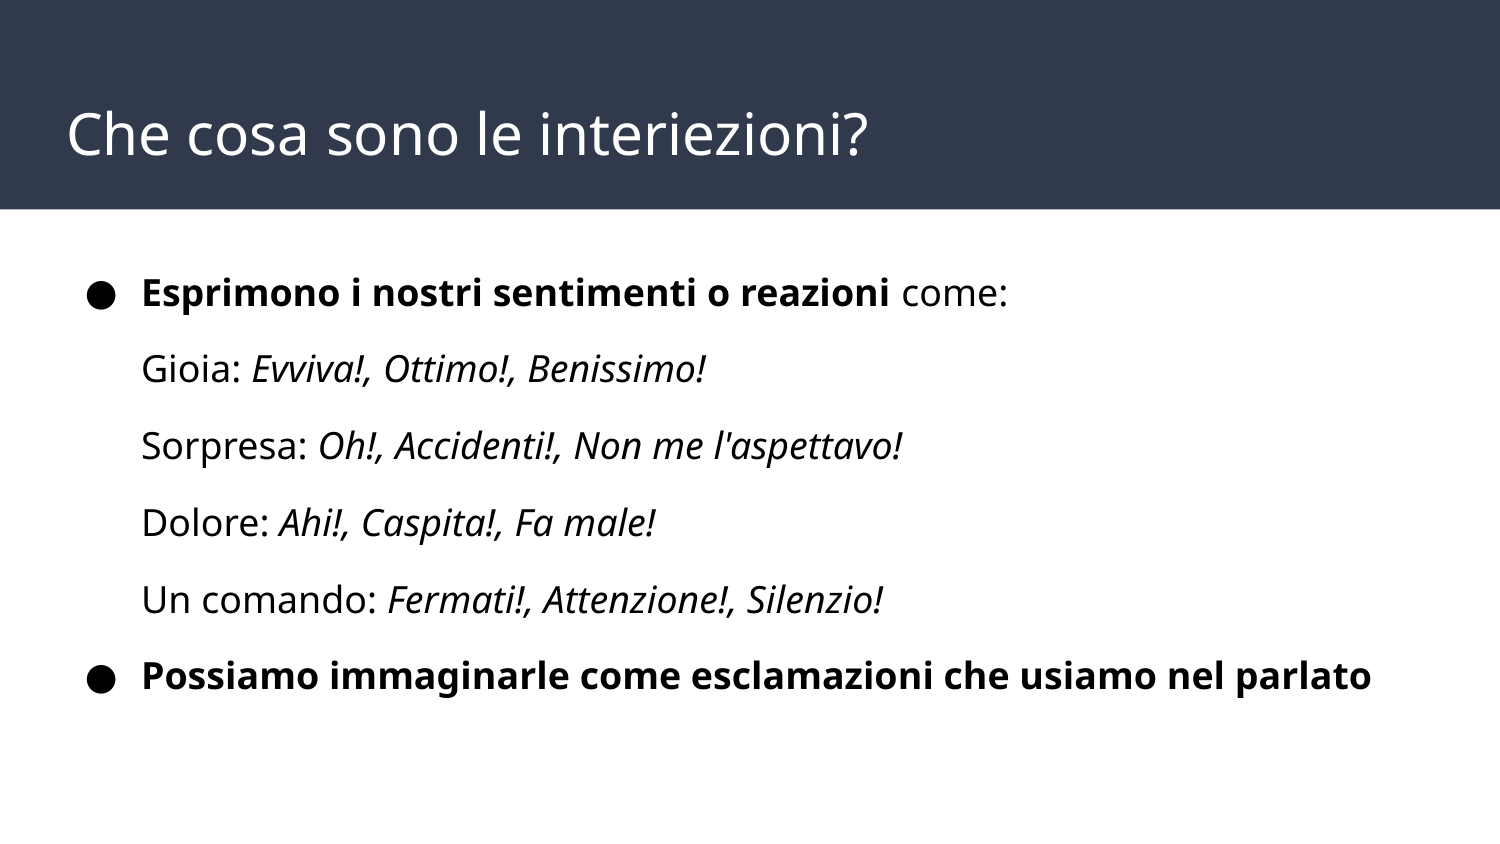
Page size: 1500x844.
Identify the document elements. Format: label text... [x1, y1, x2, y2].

title Che cosa sono le interiezioni? [51, 82, 1449, 185]
list Esprimono i nostri sentimenti o reazioni come: Gioia: Evviva!, Ottimo!, Benissimo! Sorpresa: Oh!, Accidenti!, Non me l'aspettavo! Dolore: Ahi!, Caspita!, Fa male! Un comando: Fermati!, Attenzione!, Silenzio! Possiamo immaginarle come esclamazioni che usiamo nel parlato [51, 247, 1449, 844]
